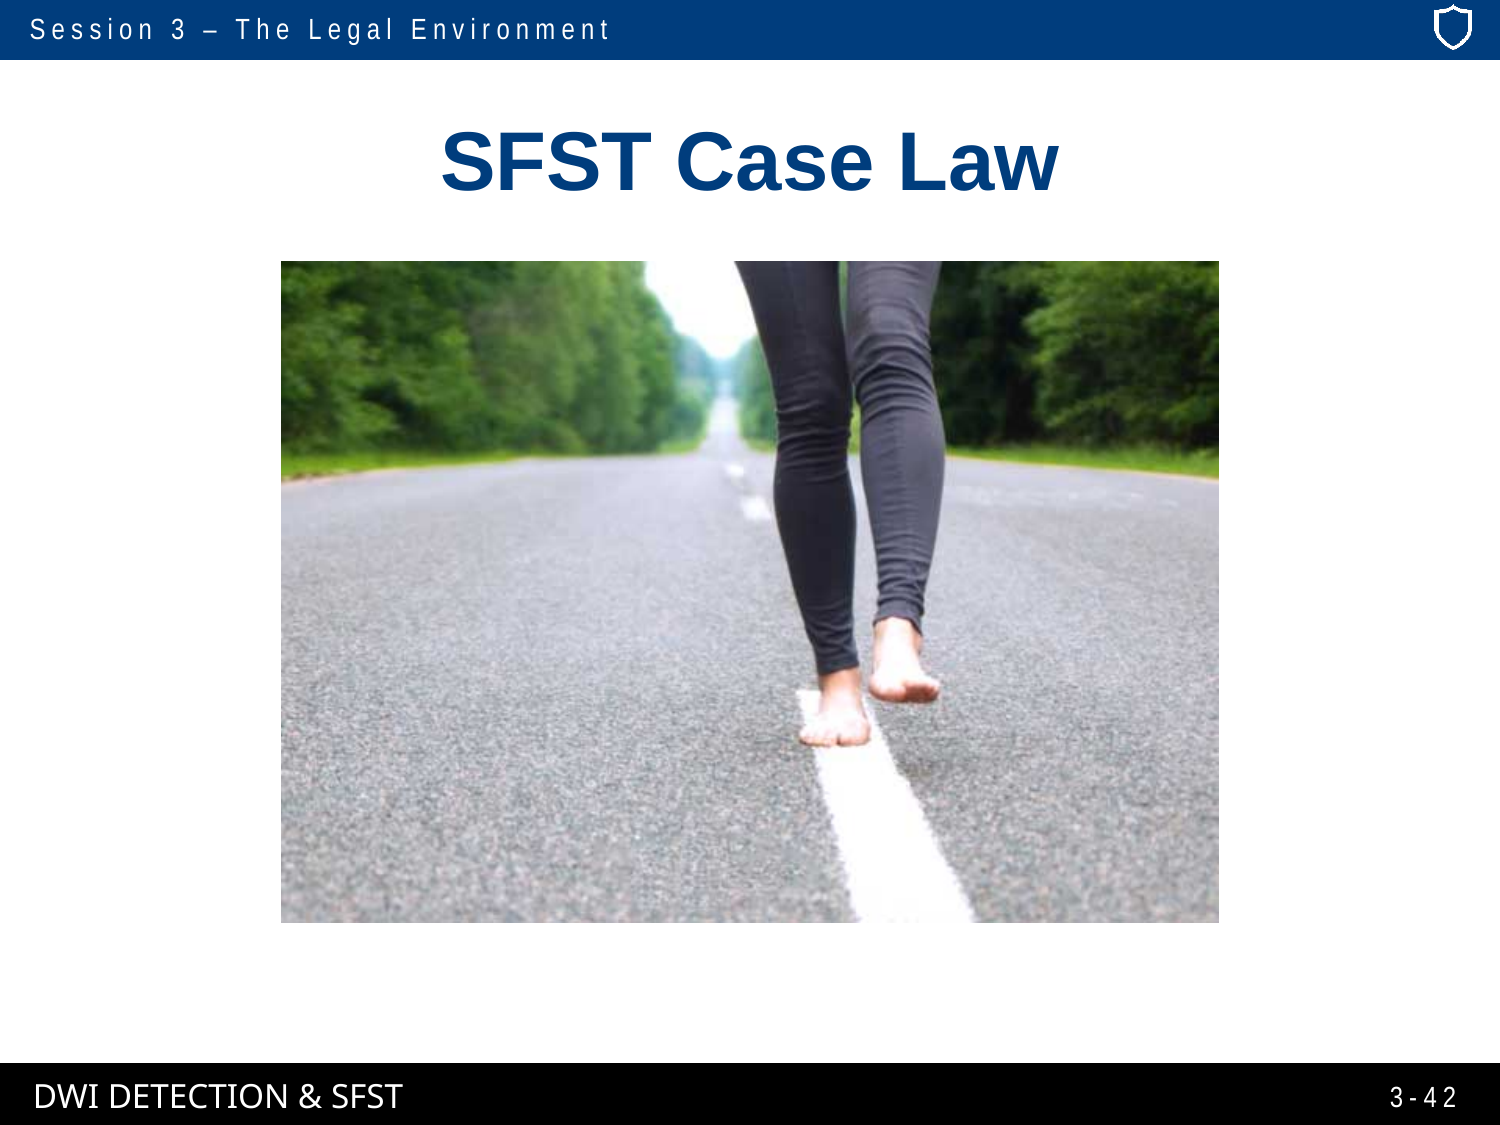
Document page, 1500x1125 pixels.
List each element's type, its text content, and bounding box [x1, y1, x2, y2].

picture [1434, 4, 1472, 50]
title SFST Case Law [75, 104, 1425, 210]
slide_number 3-42 [1121, 1065, 1472, 1125]
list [281, 261, 1219, 924]
